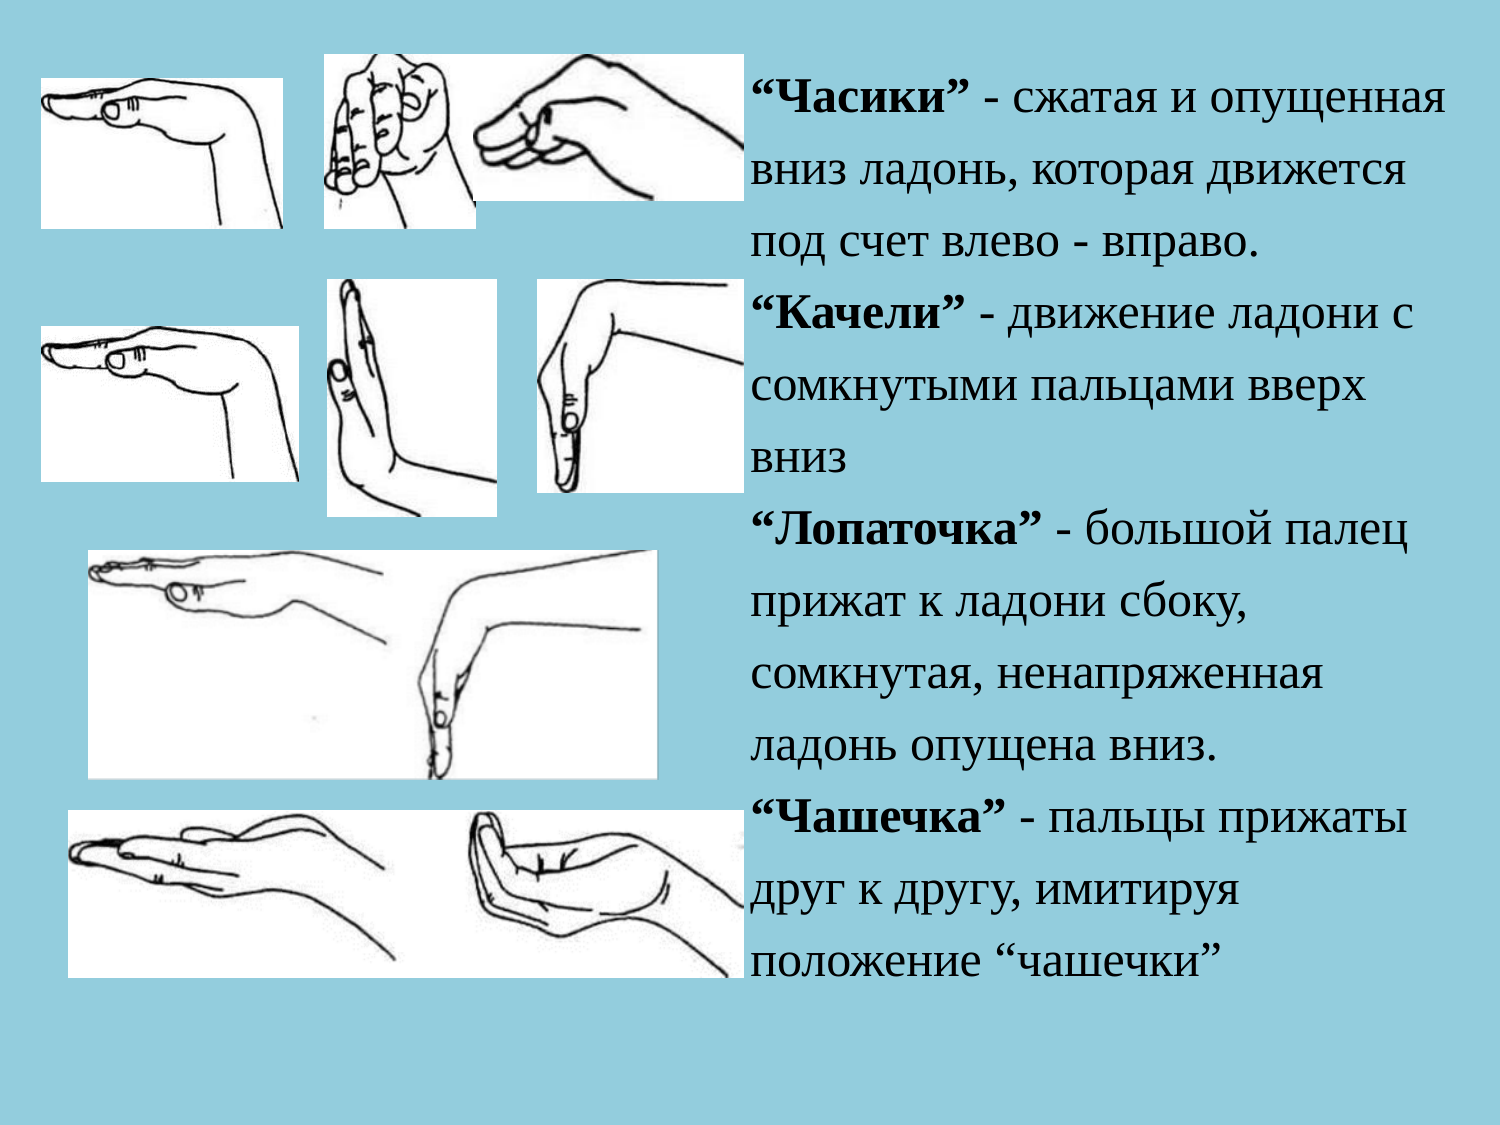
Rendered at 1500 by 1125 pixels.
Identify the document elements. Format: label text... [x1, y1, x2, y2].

picture [323, 54, 744, 230]
picture [68, 810, 744, 978]
picture [88, 550, 660, 780]
picture [327, 278, 497, 517]
picture [41, 325, 299, 482]
picture [537, 278, 744, 494]
list “Часики” - сжатая и опущенная вниз ладонь, которая движется под счет влево - вправо. “Качели” - движение ладони с сомкнутыми пальцами вверх вниз “Лопаточка” - большой палец прижат к ладони сбоку, сомкнутая, ненапряженная ладонь опущена вниз. “Чашечка” - пальцы прижаты друг к другу, имитируя положение “чашечки” [679, 42, 1471, 1005]
picture [40, 77, 284, 230]
